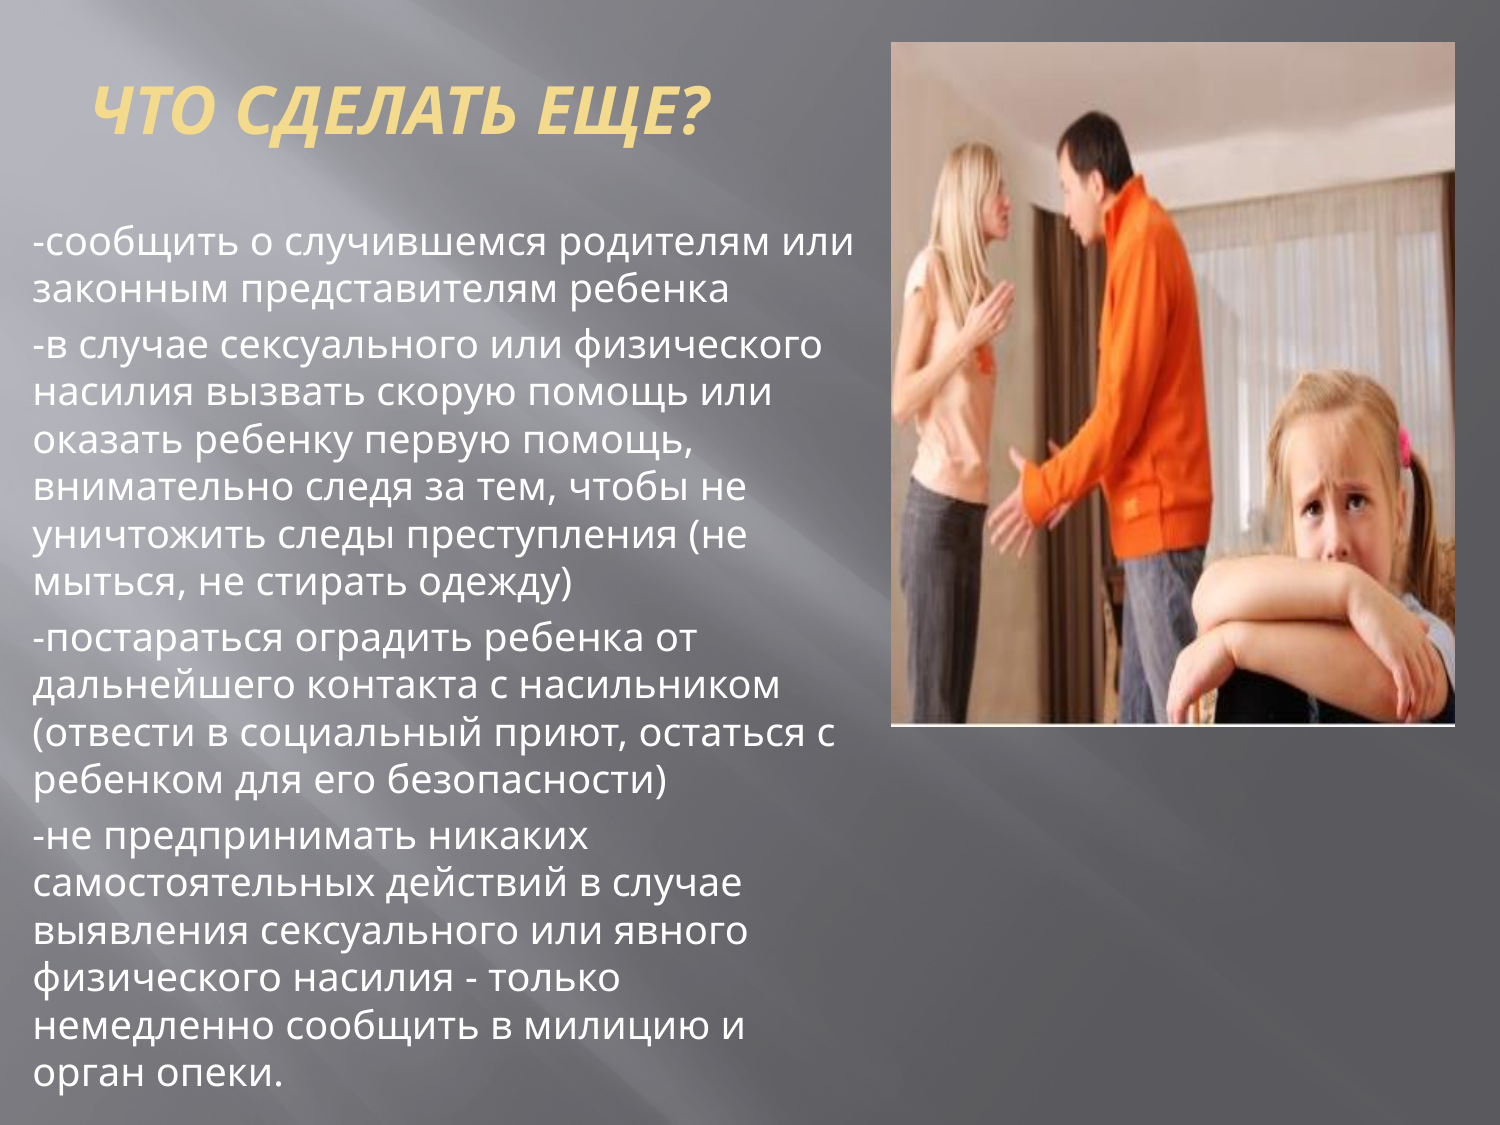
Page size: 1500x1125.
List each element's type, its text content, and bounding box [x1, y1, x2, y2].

list -сообщить о случившемся родителям или законным представителям ребенка -в случае сексуального или физического насилия вызвать скорую помощь или оказать ребенку первую помощь, внимательно следя за тем, чтобы не уничтожить следы преступления (не мыться, не стирать одежду) -постараться оградить ребенка от дальнейшего контакта с насильником (отвести в социальный приют, остаться с ребенком для его безопасности) -не предпринимать никаких самостоятельных действий в случае выявления сексуального или явного физического насилия - только немедленно сообщить в милицию и орган опеки. [17, 208, 880, 1106]
title ЧТО СДЕЛАТЬ ЕЩЕ? [75, 44, 857, 208]
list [891, 42, 1455, 727]
